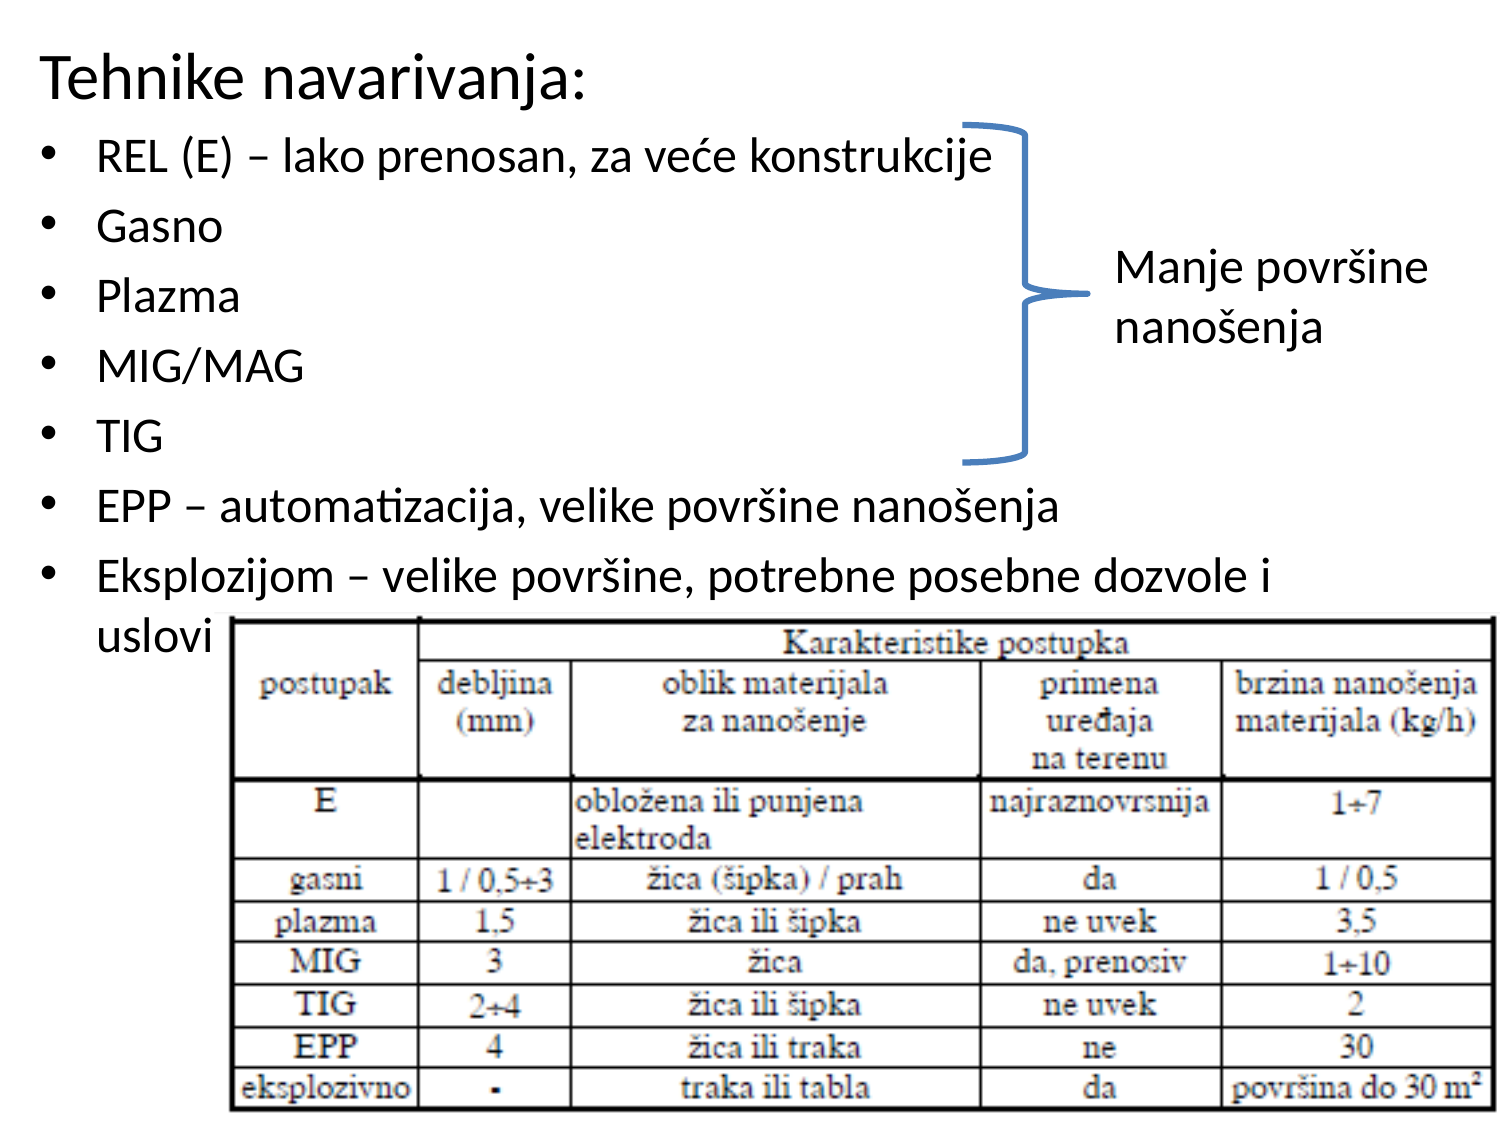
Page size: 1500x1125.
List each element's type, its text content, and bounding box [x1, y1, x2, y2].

text_box Manje površine nanošenja [1100, 226, 1450, 361]
text_box [962, 124, 1089, 464]
list Tehnike navarivanja: REL (E) – lako prenosan, za veće konstrukcije Gasno Plazma MIG/MAG TIG EPP – automatizacija, velike površine nanošenja Eksplozijom – velike površine, potrebne posebne dozvole i uslovi [24, 24, 1375, 943]
picture [214, 612, 1500, 1125]
